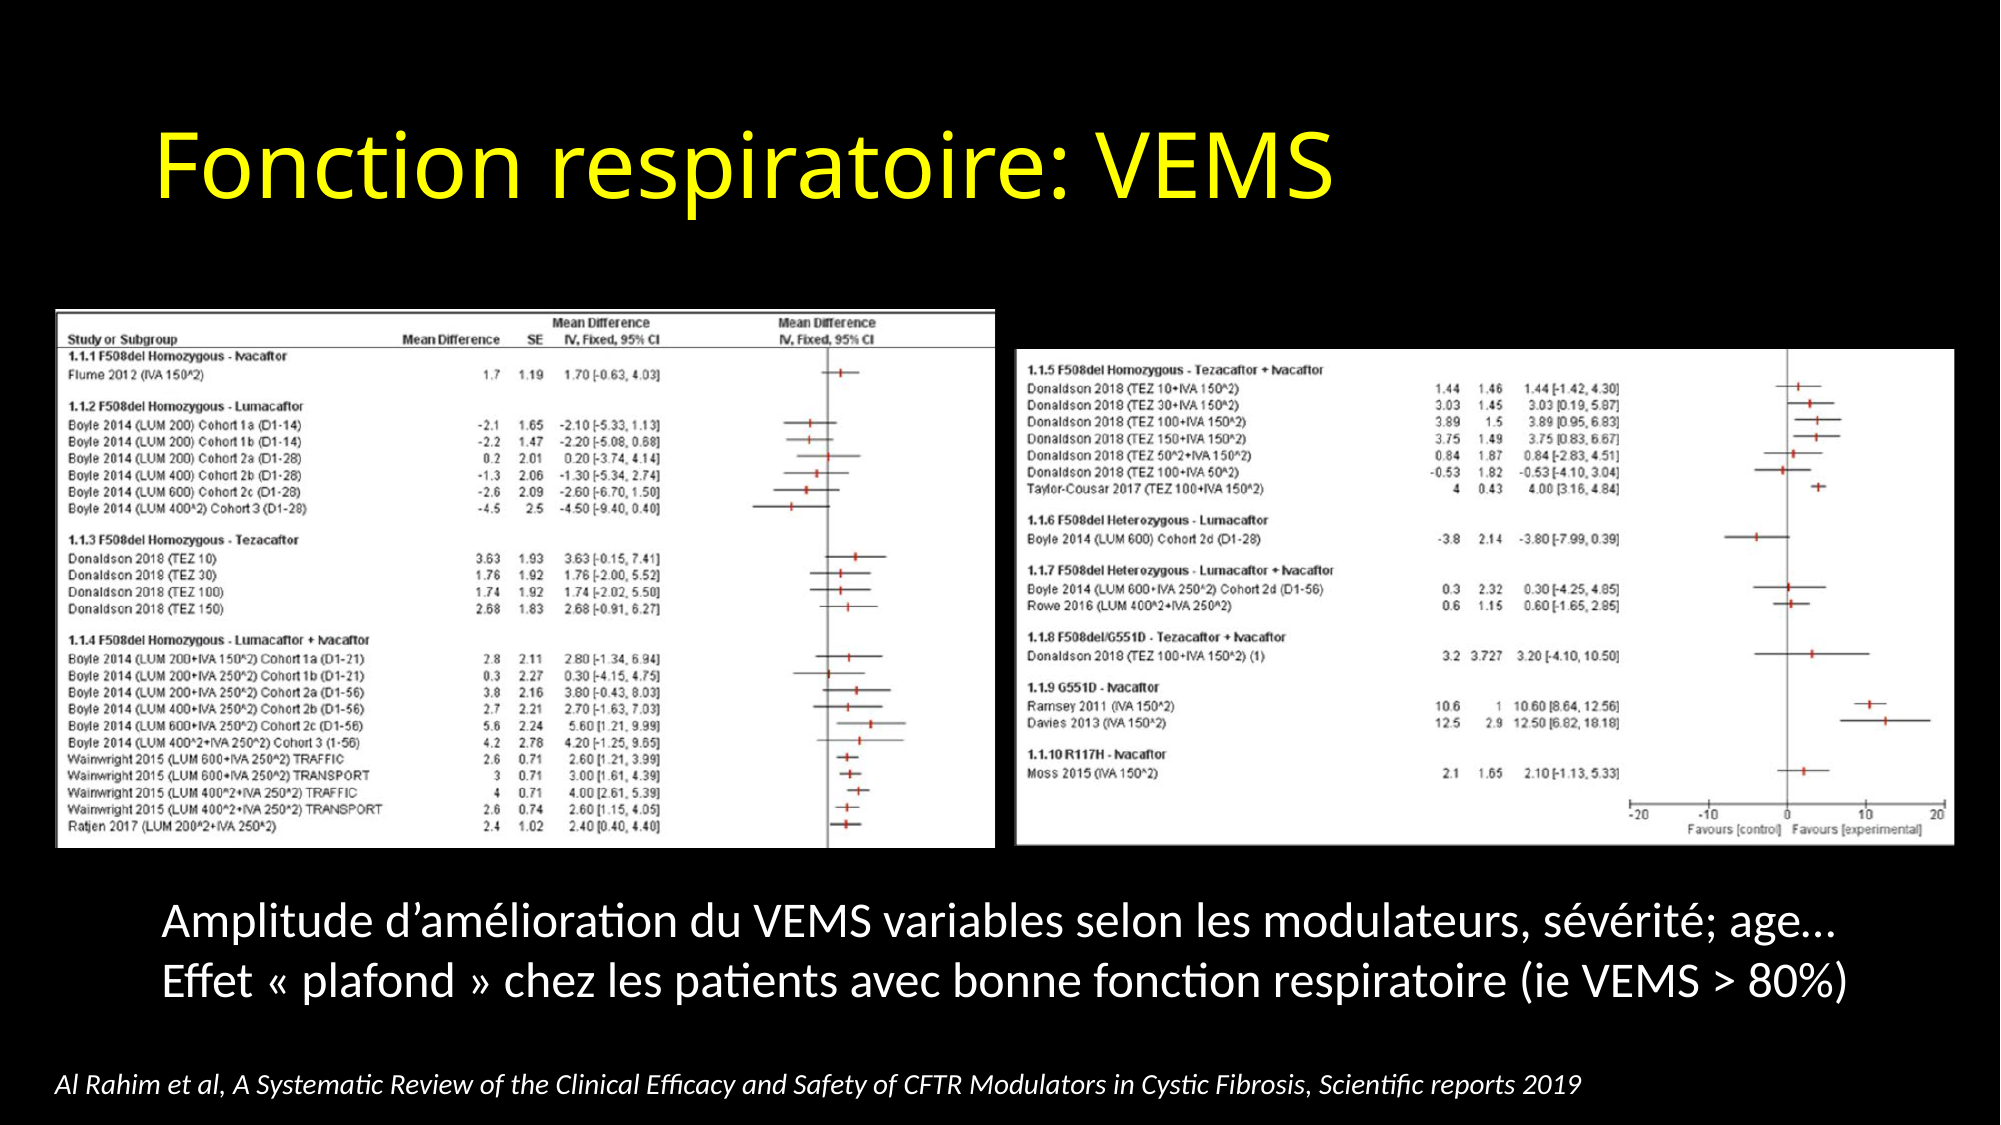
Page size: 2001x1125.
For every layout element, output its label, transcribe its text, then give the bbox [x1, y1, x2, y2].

text_box Amplitude d’amélioration du VEMS variables selon les modulateurs, sévérité; age… Effet « plafond » chez les patients avec bonne fonction respiratoire (ie VEMS > 80%) [146, 879, 1876, 1015]
picture [1014, 349, 1955, 846]
text_box Al Rahim et al, A Systematic Review of the Clinical Efficacy and Safety of CFTR Modulators in Cystic Fibrosis, Scientific reports 2019 [40, 1058, 1598, 1108]
picture [55, 309, 996, 848]
title Fonction respiratoire: VEMS [137, 59, 1863, 278]
